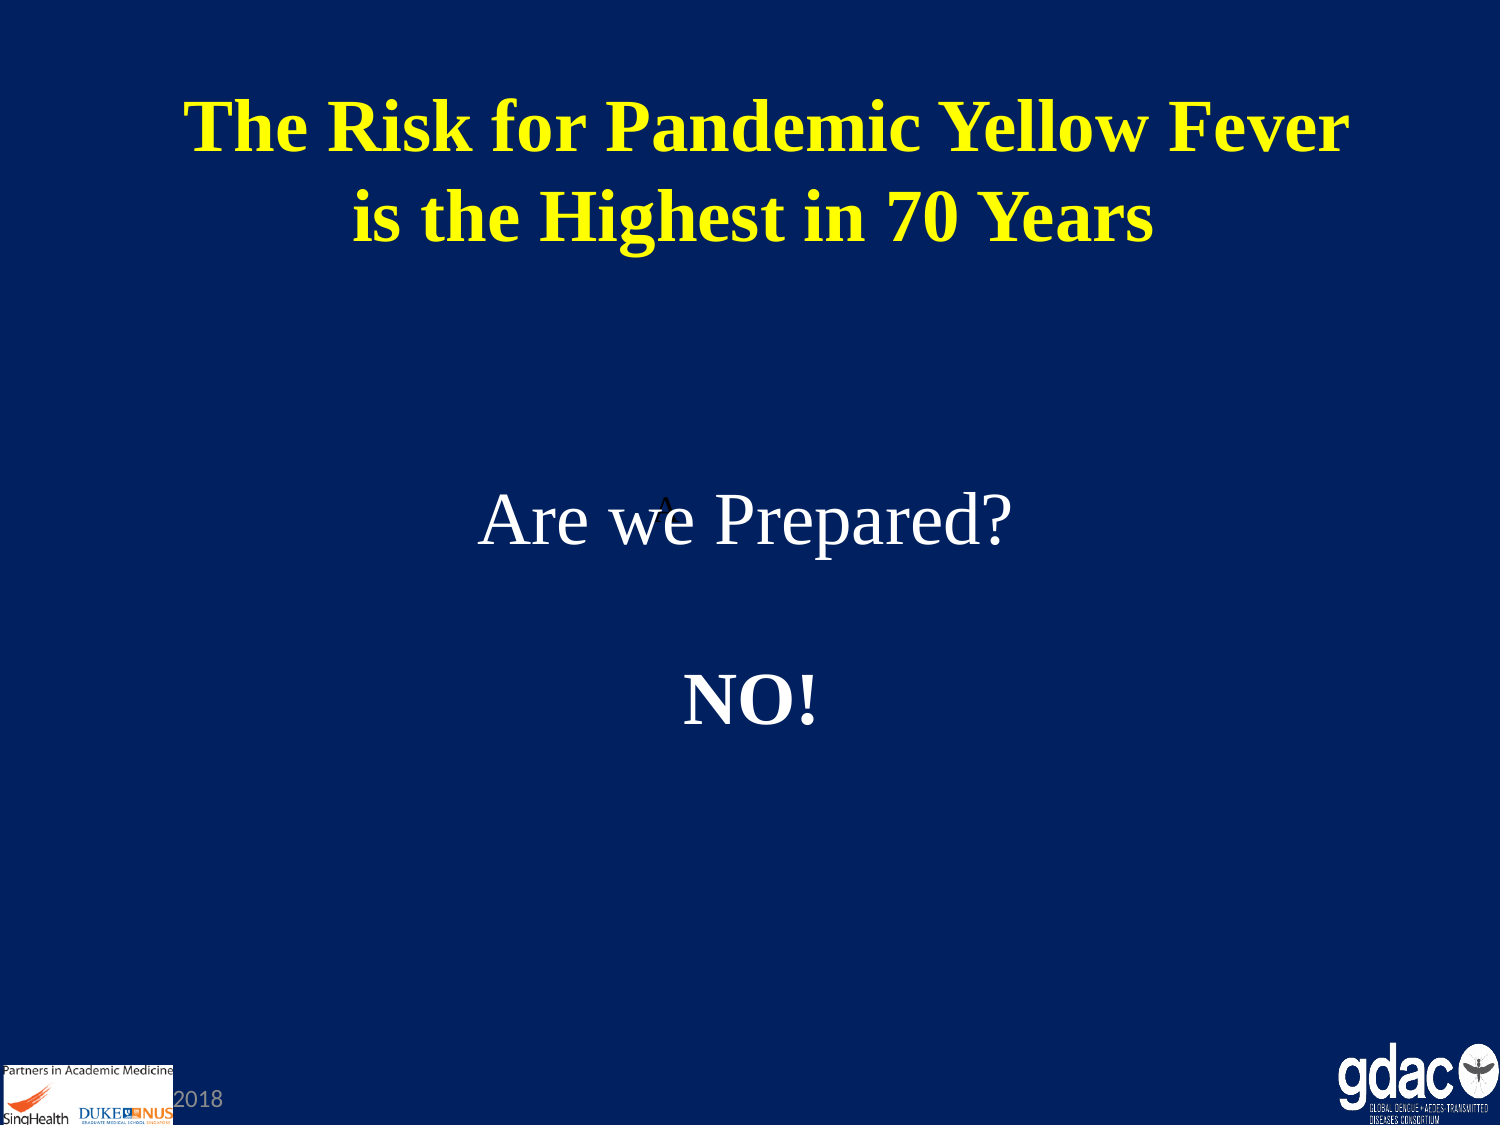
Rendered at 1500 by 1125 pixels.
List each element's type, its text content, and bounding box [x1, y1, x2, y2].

picture [3, 1065, 173, 1125]
text_box The Risk for Pandemic Yellow Fever is the Highest in 70 Years [168, 69, 1385, 264]
text_box Are we Prepared? NO! [462, 462, 1205, 748]
picture [1337, 1042, 1500, 1125]
